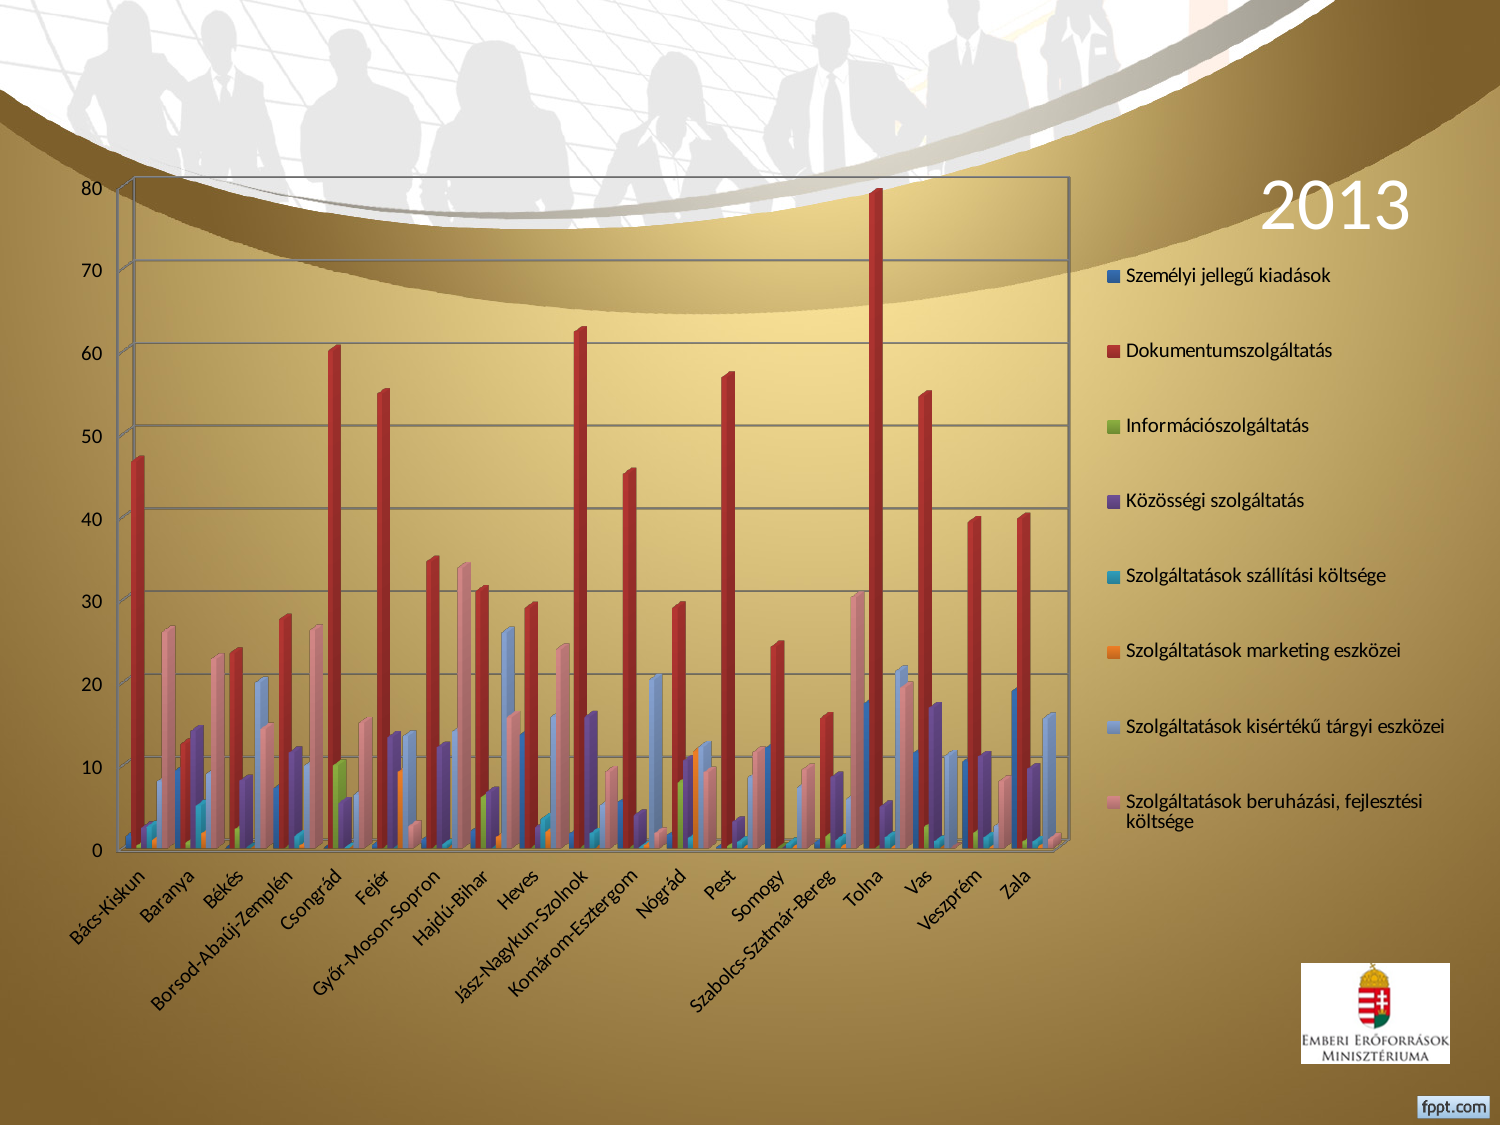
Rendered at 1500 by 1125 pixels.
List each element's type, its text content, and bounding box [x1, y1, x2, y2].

title 2013 [123, 136, 1427, 154]
picture [0, 0, 1500, 1125]
chart [37, 155, 1463, 1039]
